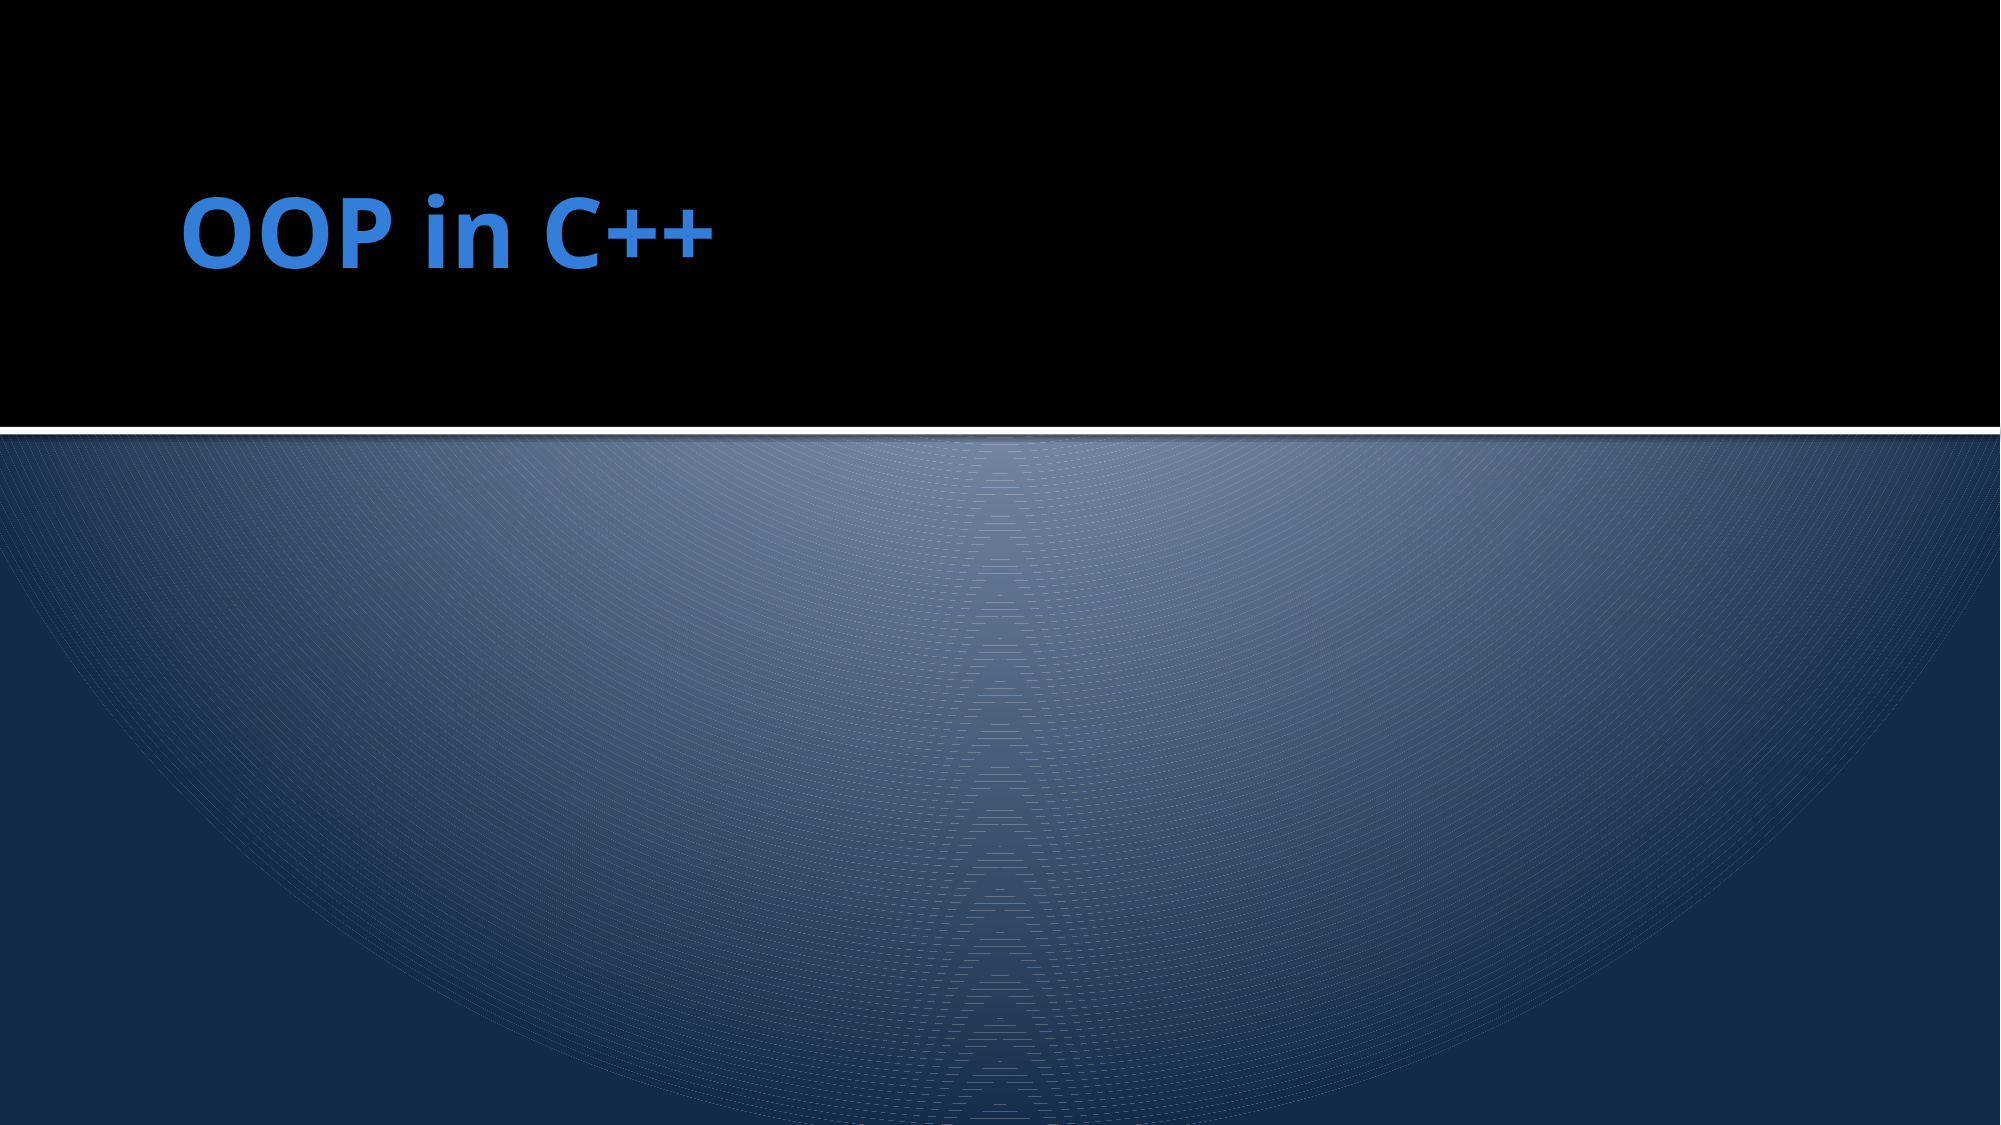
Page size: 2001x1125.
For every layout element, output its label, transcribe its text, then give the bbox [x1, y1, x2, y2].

title OOP in C++ [163, 19, 1917, 288]
